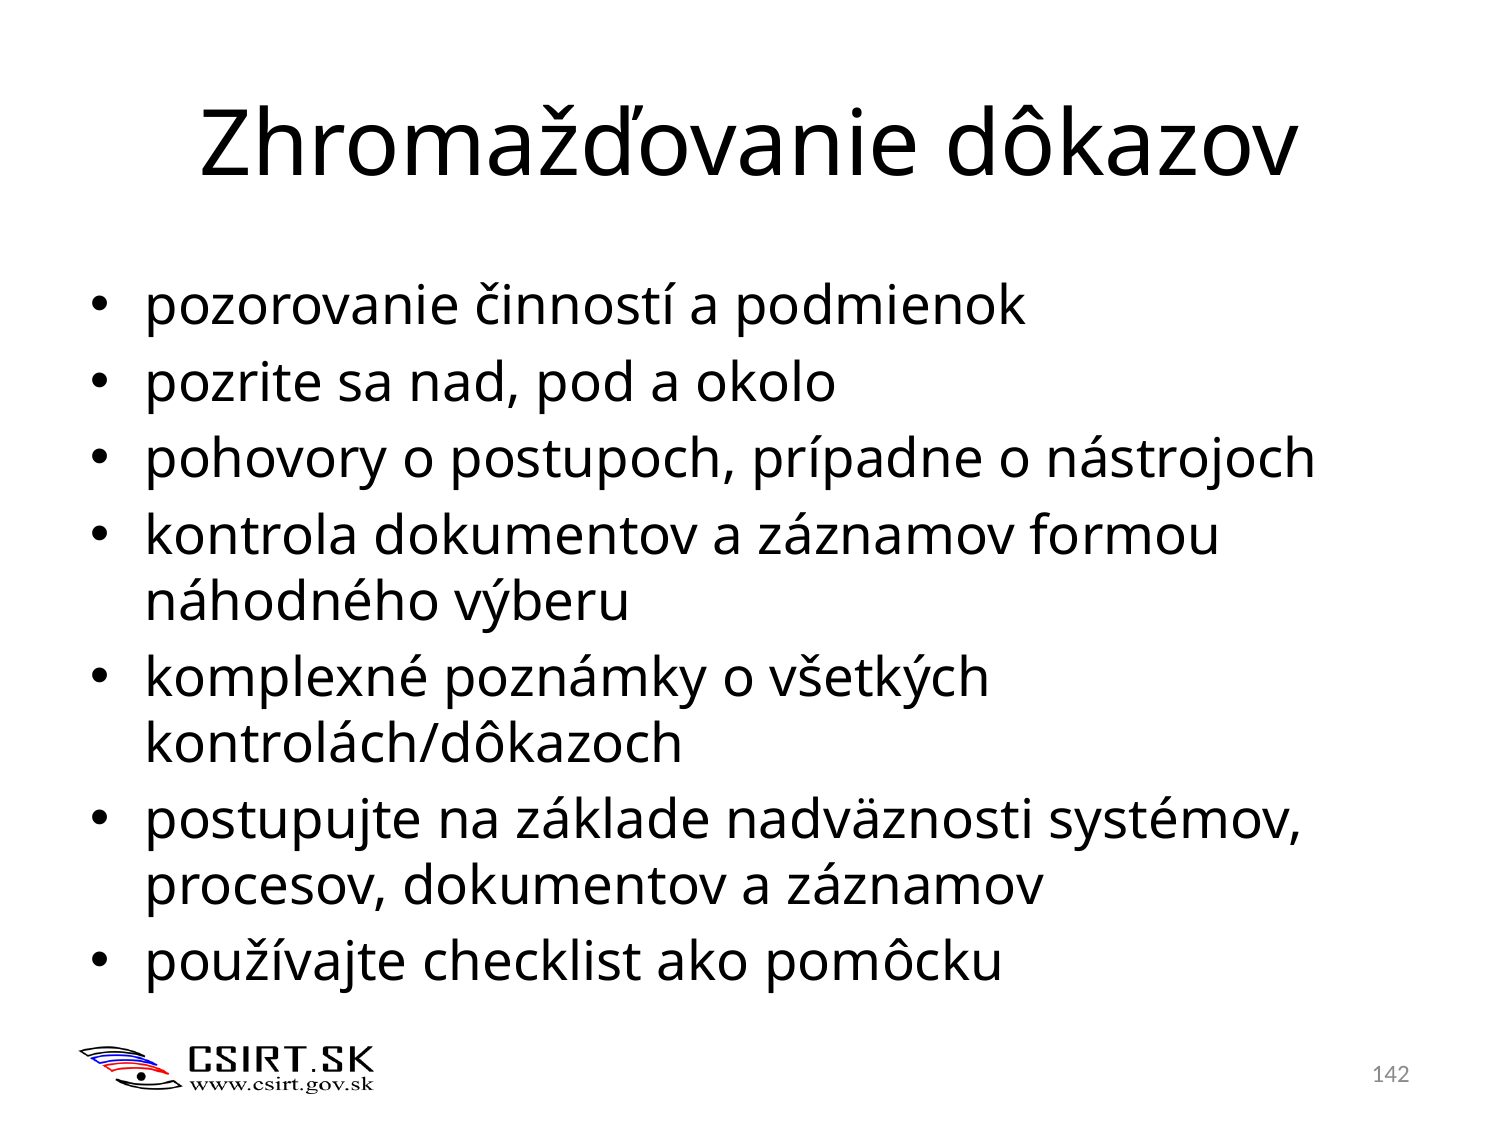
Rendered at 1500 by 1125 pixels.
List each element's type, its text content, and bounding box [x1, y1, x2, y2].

title Zhromažďovanie dôkazov [75, 45, 1425, 233]
list pozorovanie činností a podmienok pozrite sa nad, pod a okolo pohovory o postupoch, prípadne o nástrojoch kontrola dokumentov a záznamov formou náhodného výberu komplexné poznámky o všetkých kontrolách/dôkazoch postupujte na základe nadväznosti systémov, procesov, dokumentov a záznamov používajte checklist ako pomôcku [75, 262, 1425, 1005]
picture [77, 1046, 374, 1095]
slide_number 142 [1074, 1042, 1425, 1103]
